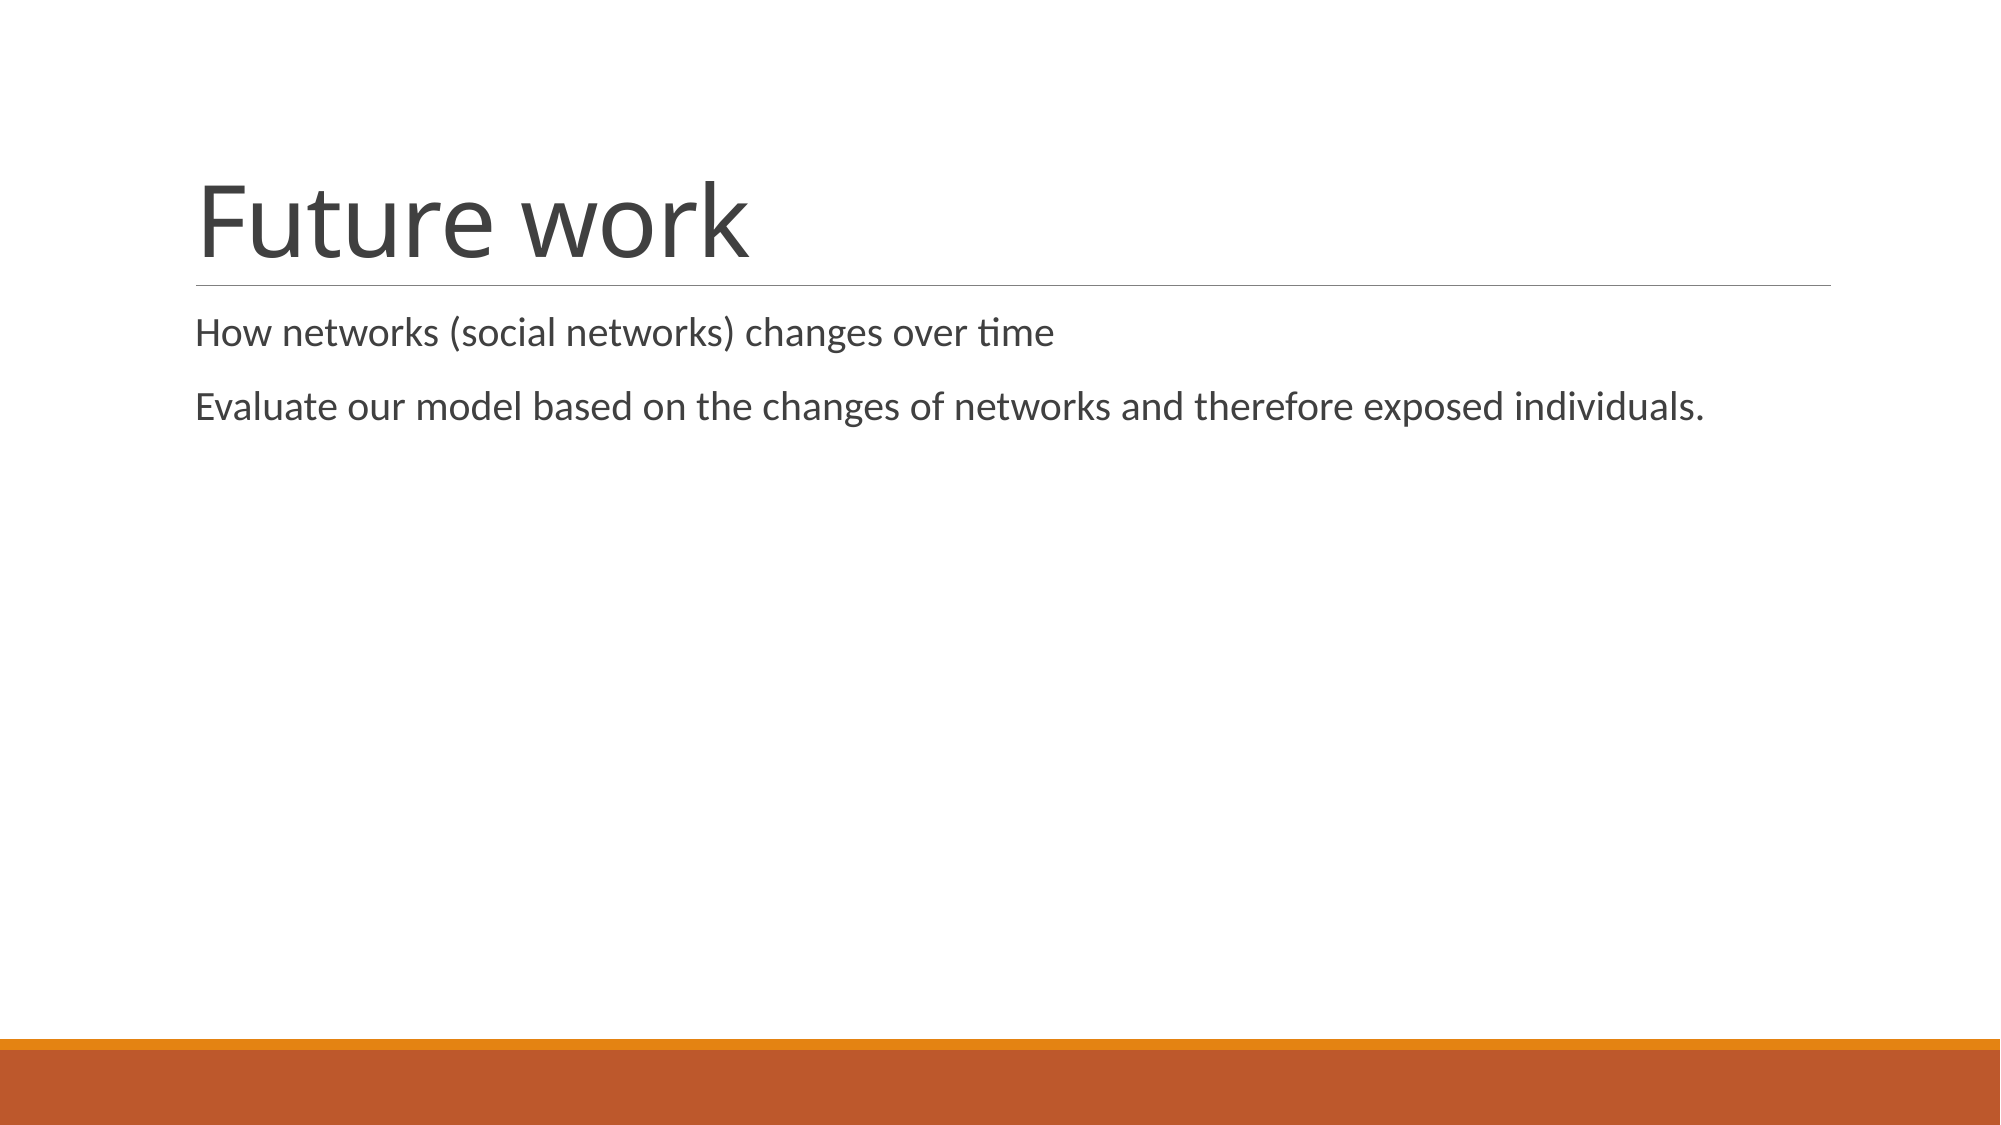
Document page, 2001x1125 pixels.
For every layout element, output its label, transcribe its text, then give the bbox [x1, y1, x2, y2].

title Future work [180, 47, 1830, 285]
list How networks (social networks) changes over time Evaluate our model based on the changes of networks and therefore exposed individuals. [180, 302, 1830, 963]
